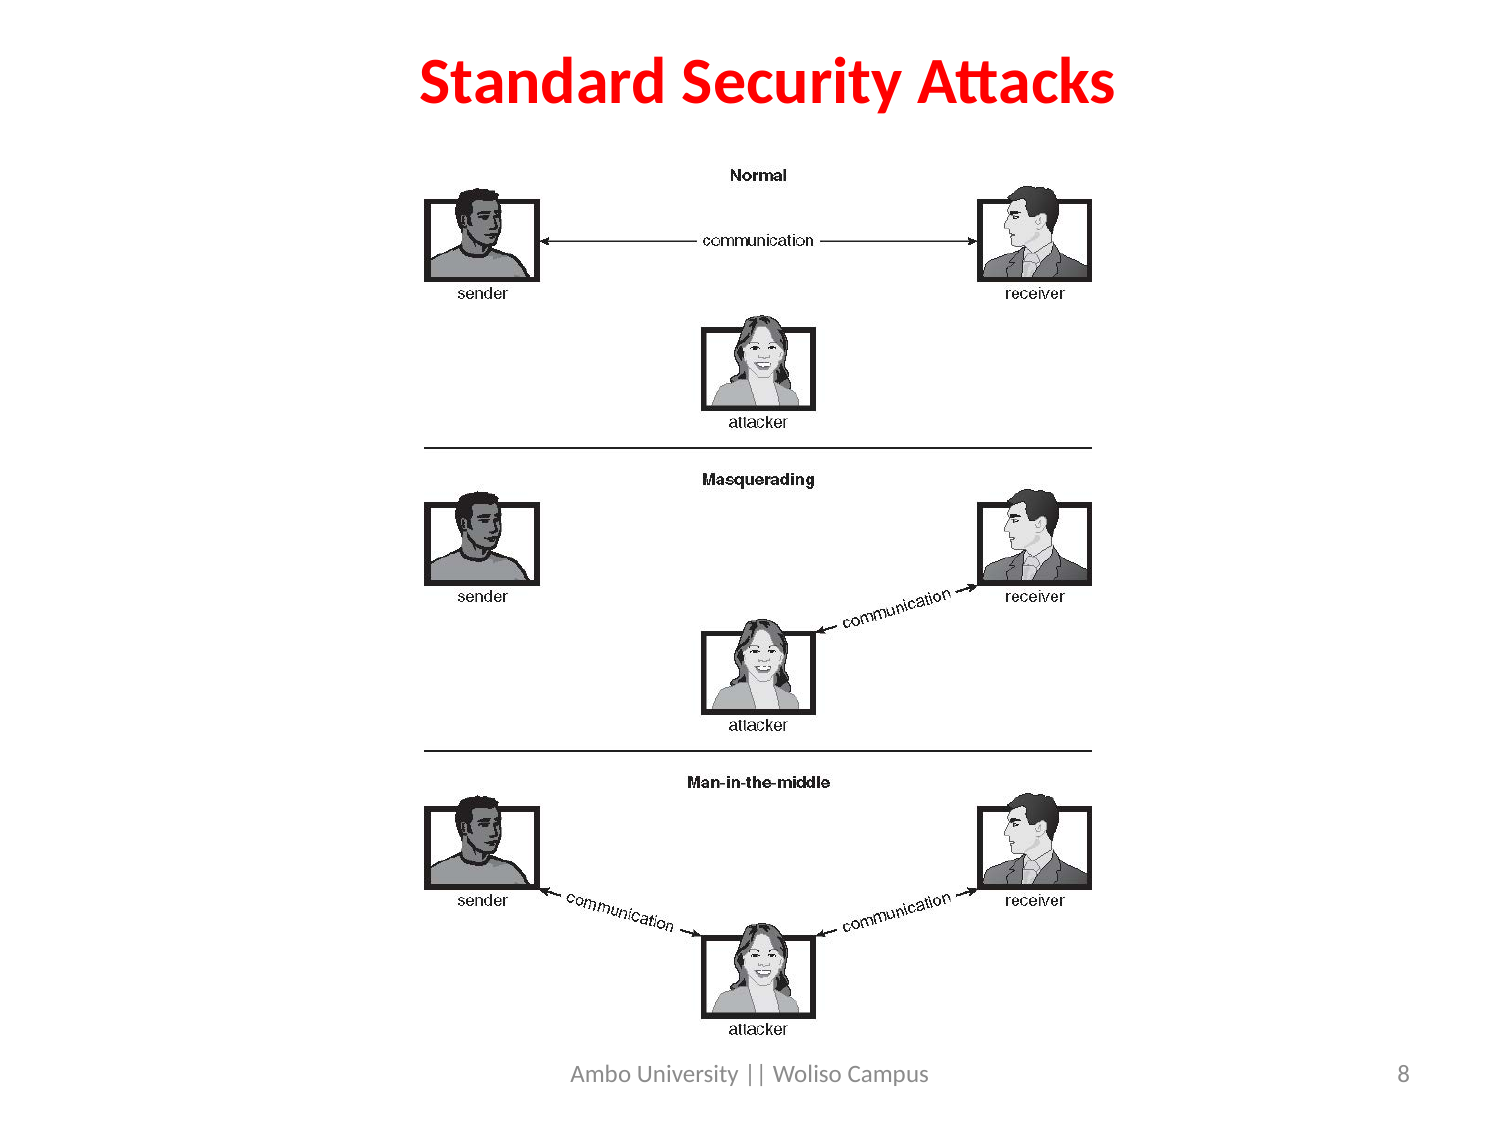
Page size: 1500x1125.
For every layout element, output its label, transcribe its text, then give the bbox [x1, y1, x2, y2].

title Standard Security Attacks [111, 29, 1425, 125]
slide_number 8 [1074, 1042, 1425, 1103]
picture [424, 165, 1092, 1038]
footer Ambo University || Woliso Campus [512, 1047, 988, 1103]
